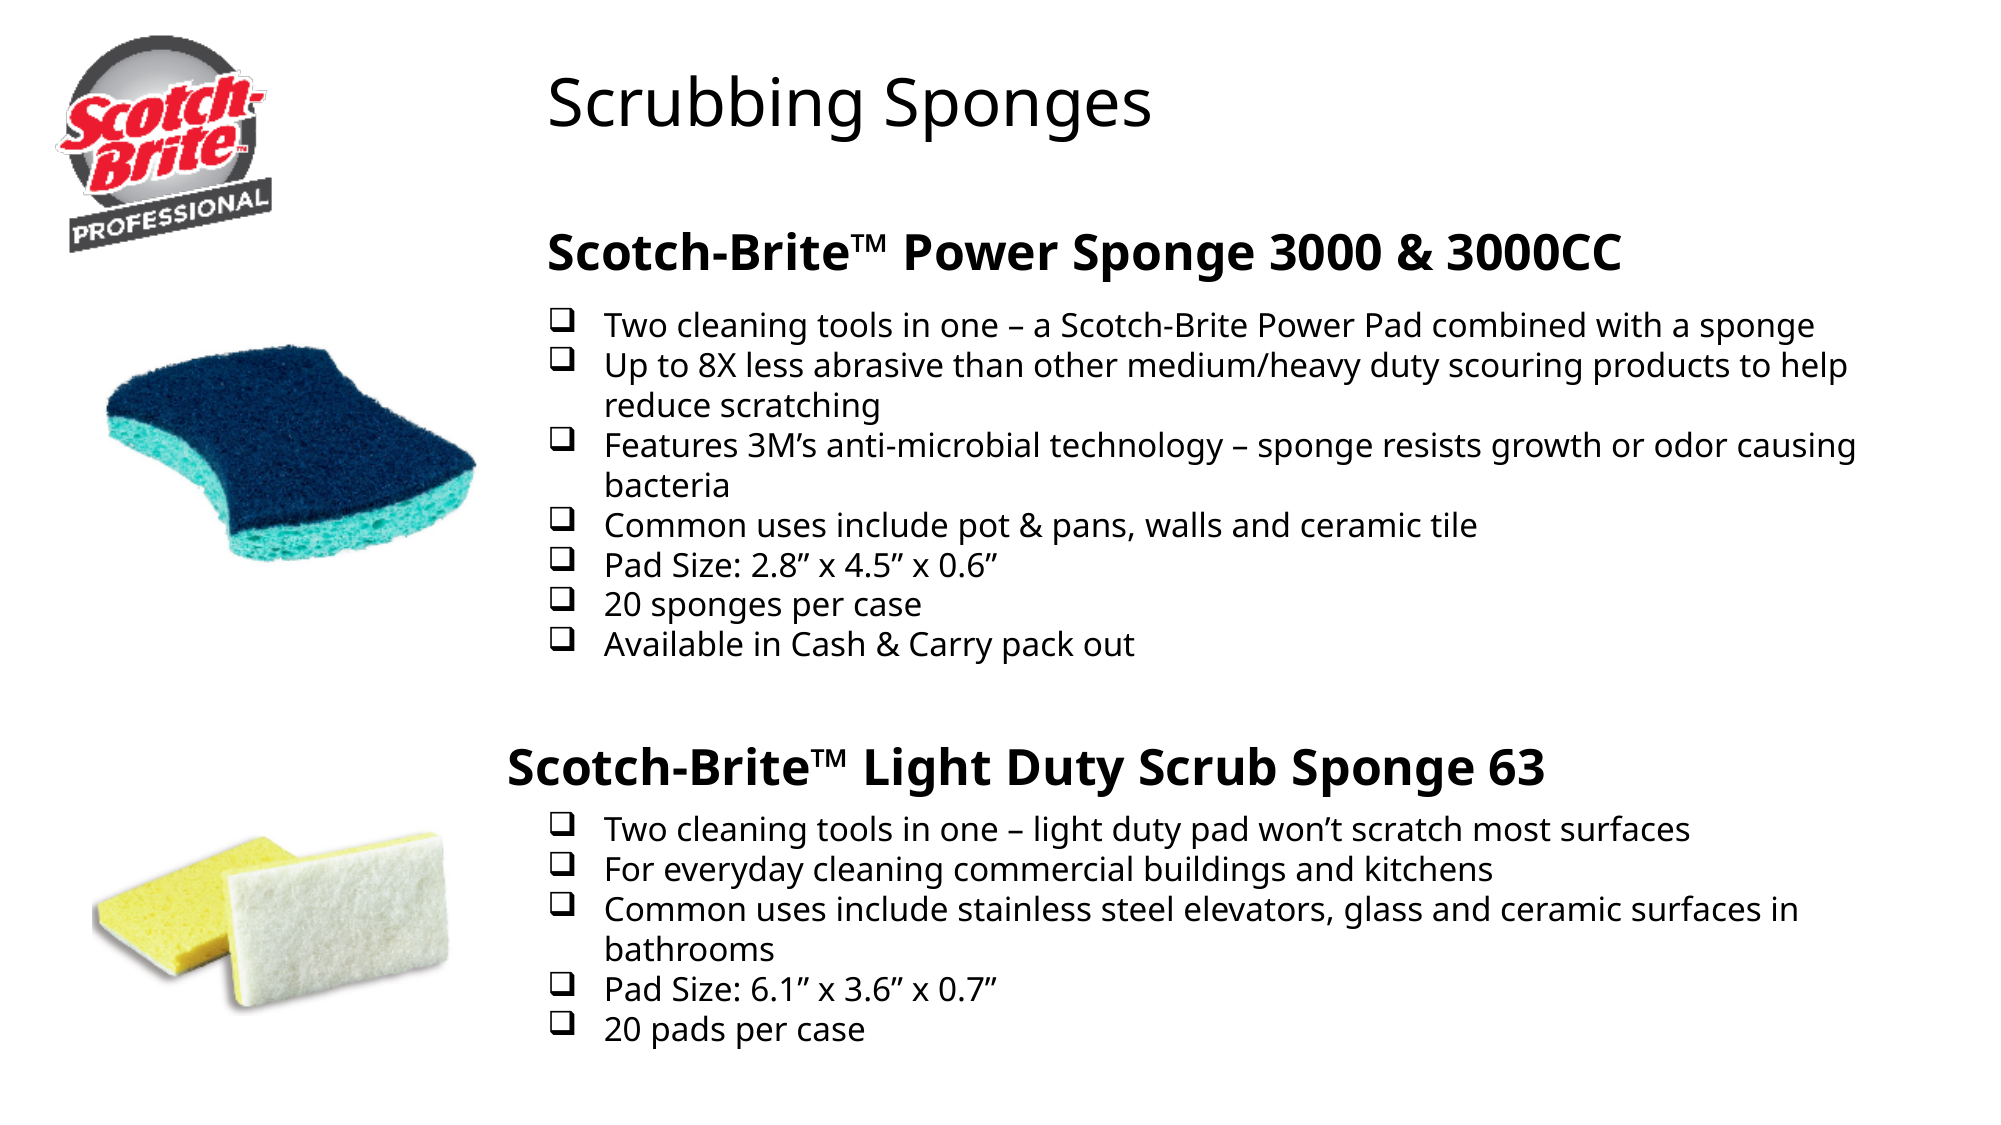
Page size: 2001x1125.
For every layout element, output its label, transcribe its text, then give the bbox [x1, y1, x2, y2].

text_box Scotch-Brite™ Light Duty Scrub Sponge 63 [492, 728, 1561, 804]
text_box Two cleaning tools in one – light duty pad won’t scratch most surfaces For everyday cleaning commercial buildings and kitchens Common uses include stainless steel elevators, glass and ceramic surfaces in bathrooms Pad Size: 6.1” x 3.6” x 0.7” 20 pads per case [532, 801, 1856, 1056]
picture [0, 0, 500, 572]
title Scrubbing Sponges [532, 51, 1405, 158]
picture [92, 804, 464, 1016]
text_box Two cleaning tools in one – a Scotch-Brite Power Pad combined with a sponge Up to 8X less abrasive than other medium/heavy duty scouring products to help reduce scratching Features 3M’s anti-microbial technology – sponge resists growth or odor causing bacteria Common uses include pot & pans, walls and ceramic tile Pad Size: 2.8” x 4.5” x 0.6” 20 sponges per case Available in Cash & Carry pack out [532, 296, 1955, 671]
text_box Scotch-Brite™ Power Sponge 3000 & 3000CC [532, 213, 1929, 288]
